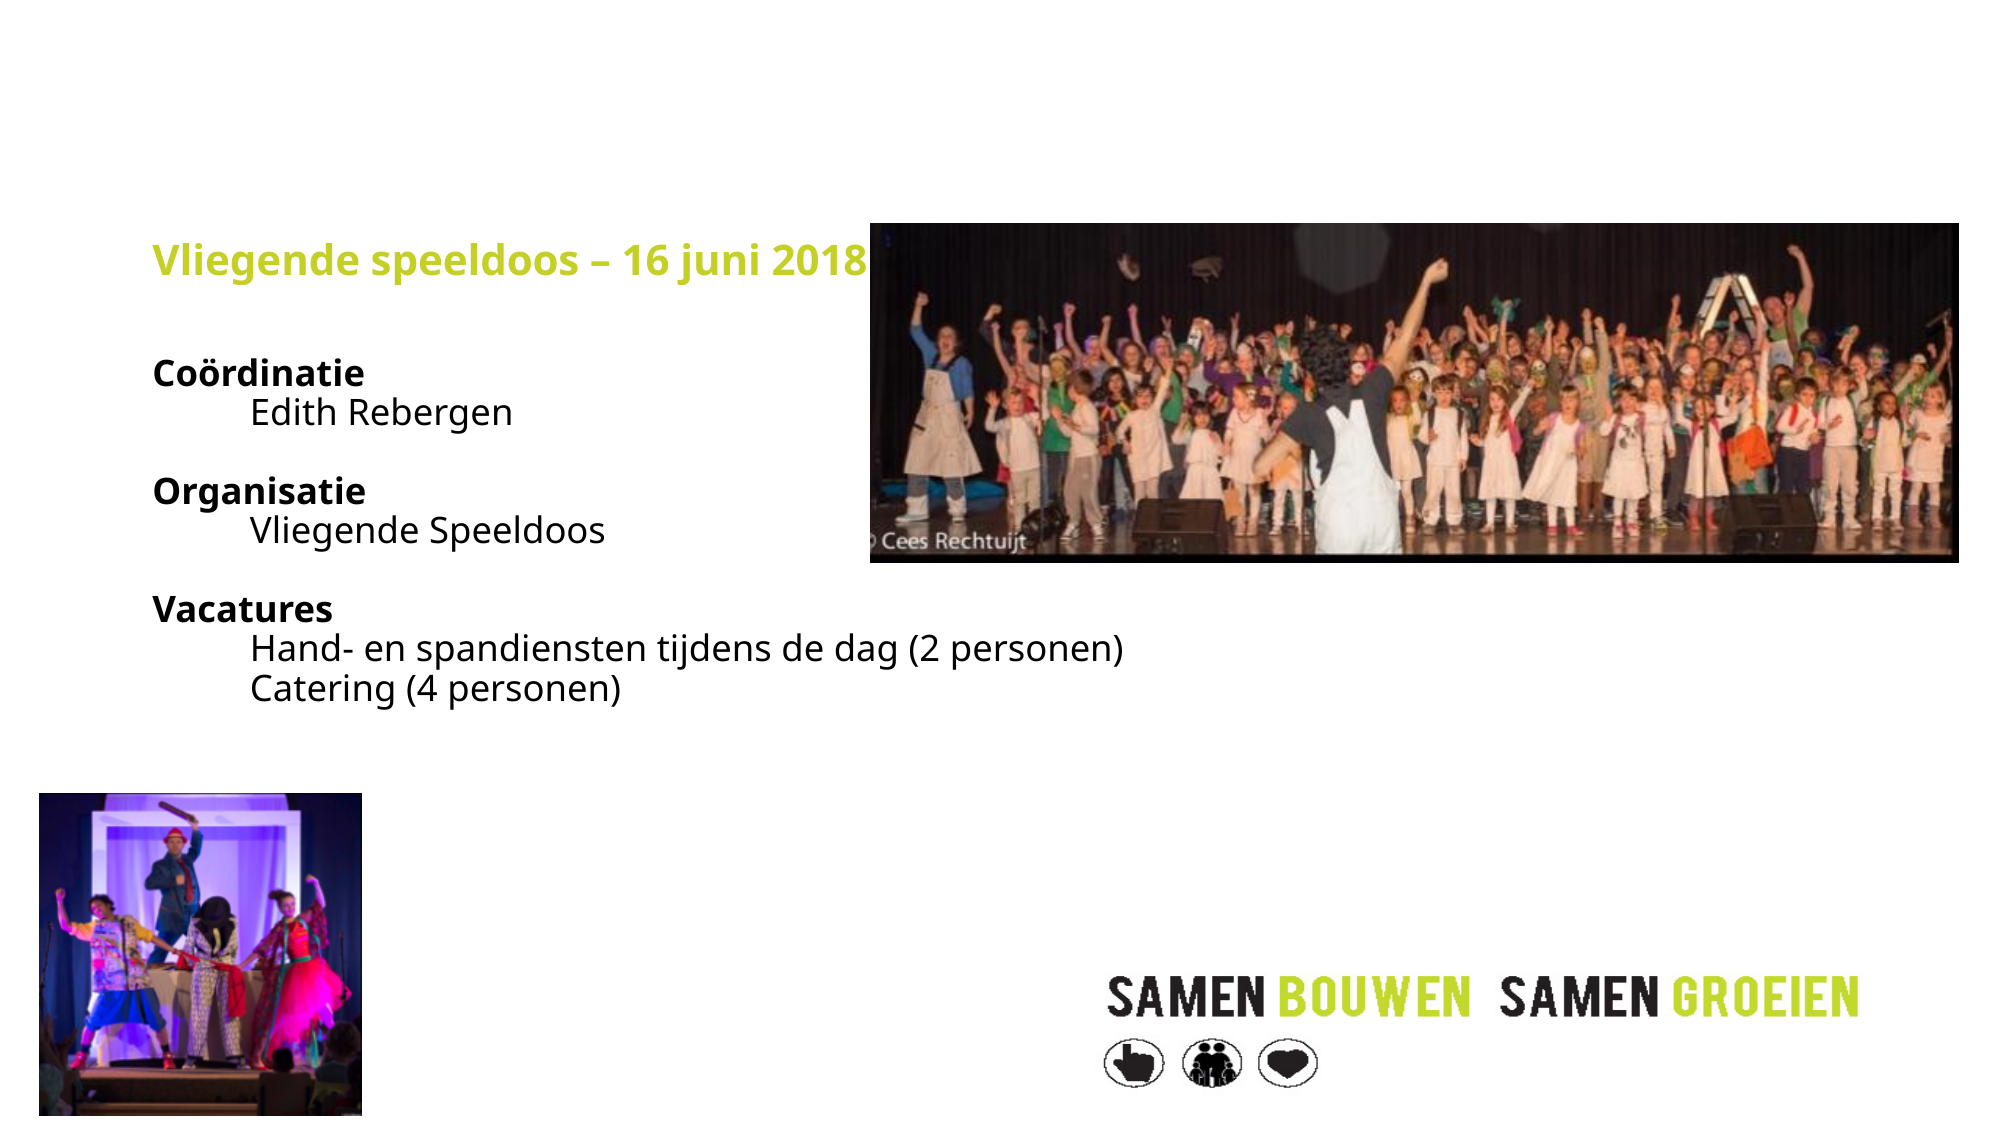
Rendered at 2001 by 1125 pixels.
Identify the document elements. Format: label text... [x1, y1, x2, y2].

title Vliegende speeldoos – 16 juni 2018 Coördinatie Edith Rebergen Organisatie Vliegende Speeldoos Vacatures Hand- en spandiensten tijdens de dag (2 personen) Catering (4 personen) [137, 66, 1863, 942]
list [1007, 859, 2000, 1125]
picture [39, 793, 362, 1116]
picture [870, 223, 1959, 563]
